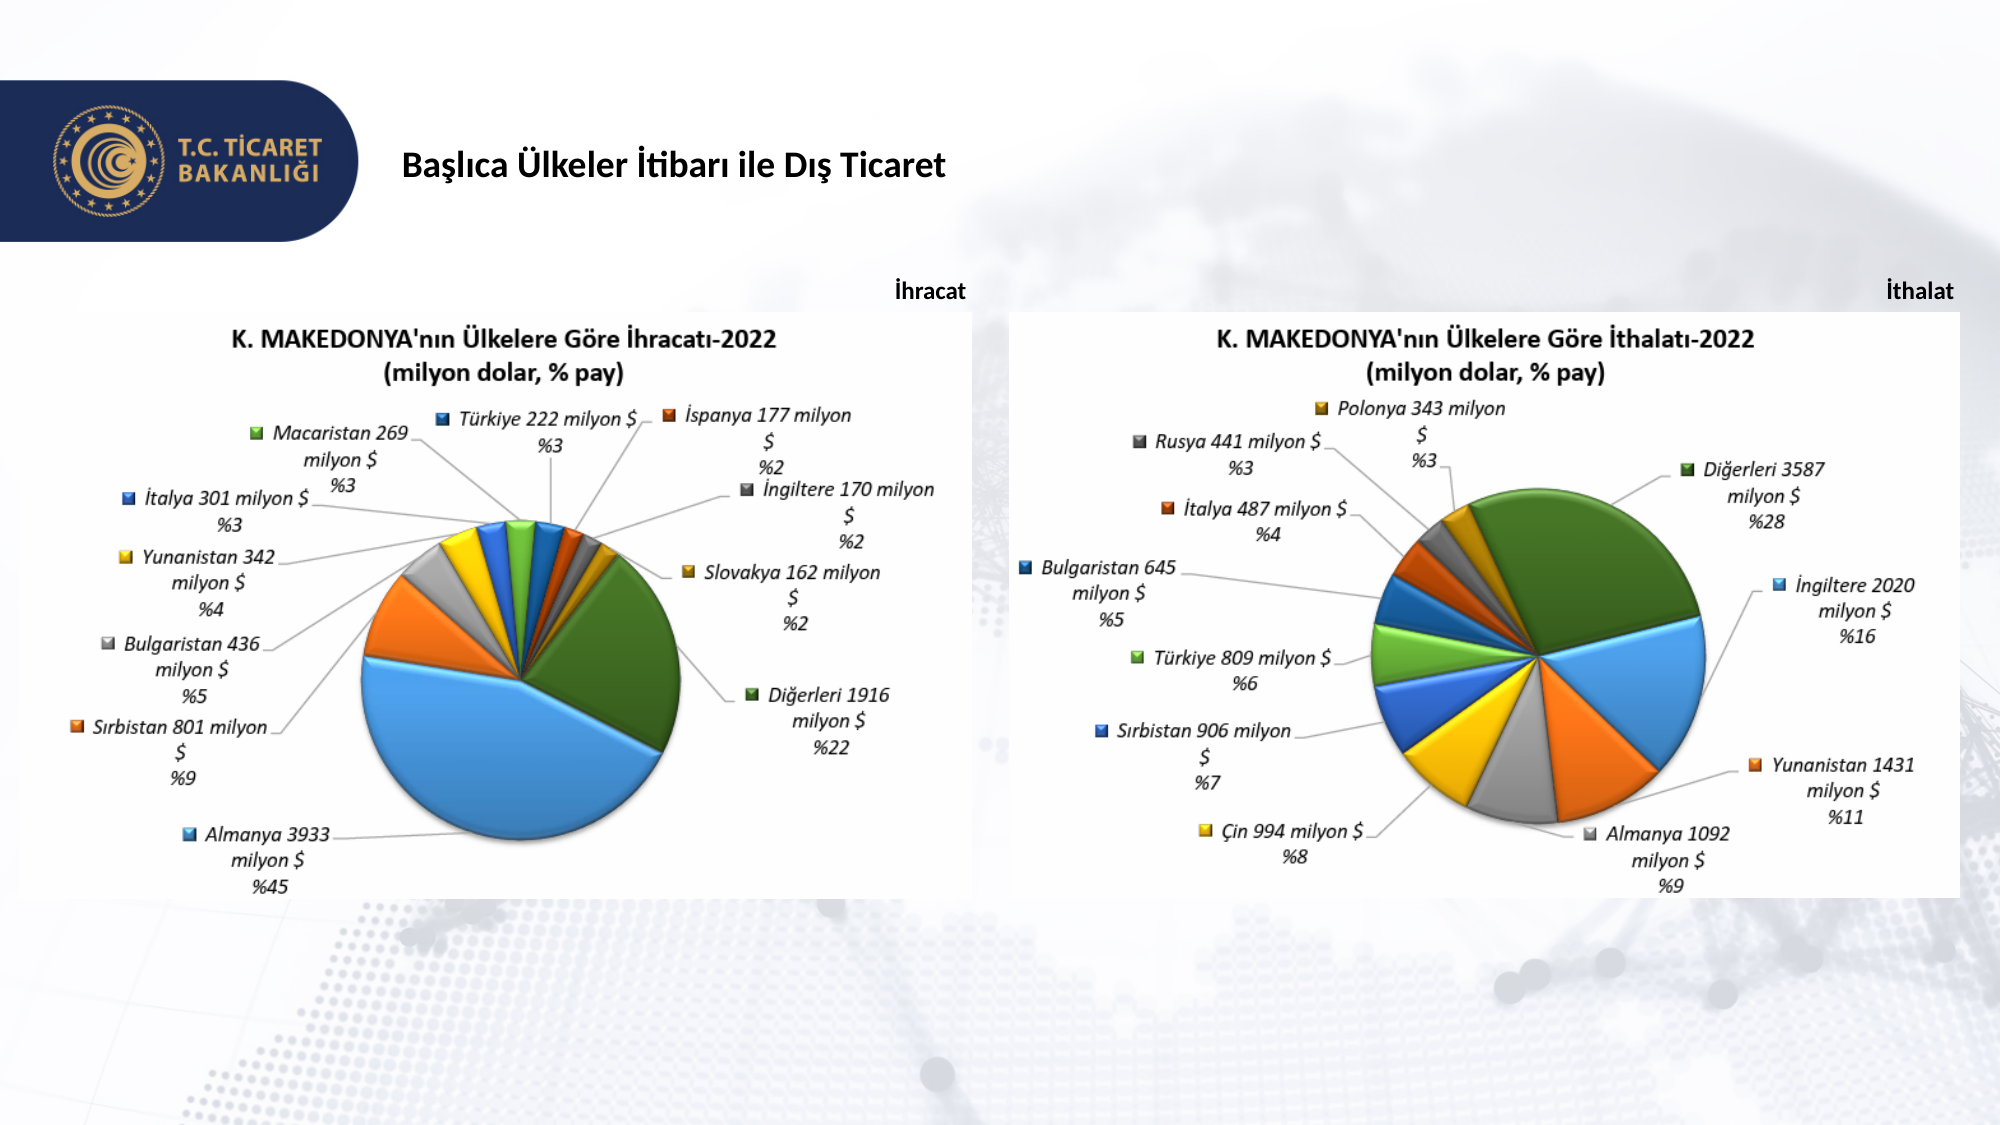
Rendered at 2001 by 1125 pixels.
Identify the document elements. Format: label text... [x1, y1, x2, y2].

text_box İhracat [879, 267, 1086, 313]
picture [0, 0, 2000, 1125]
text_box Başlıca Ülkeler İtibarı ile Dış Ticaret [387, 132, 1086, 193]
text_box İthalat [1871, 267, 2000, 313]
